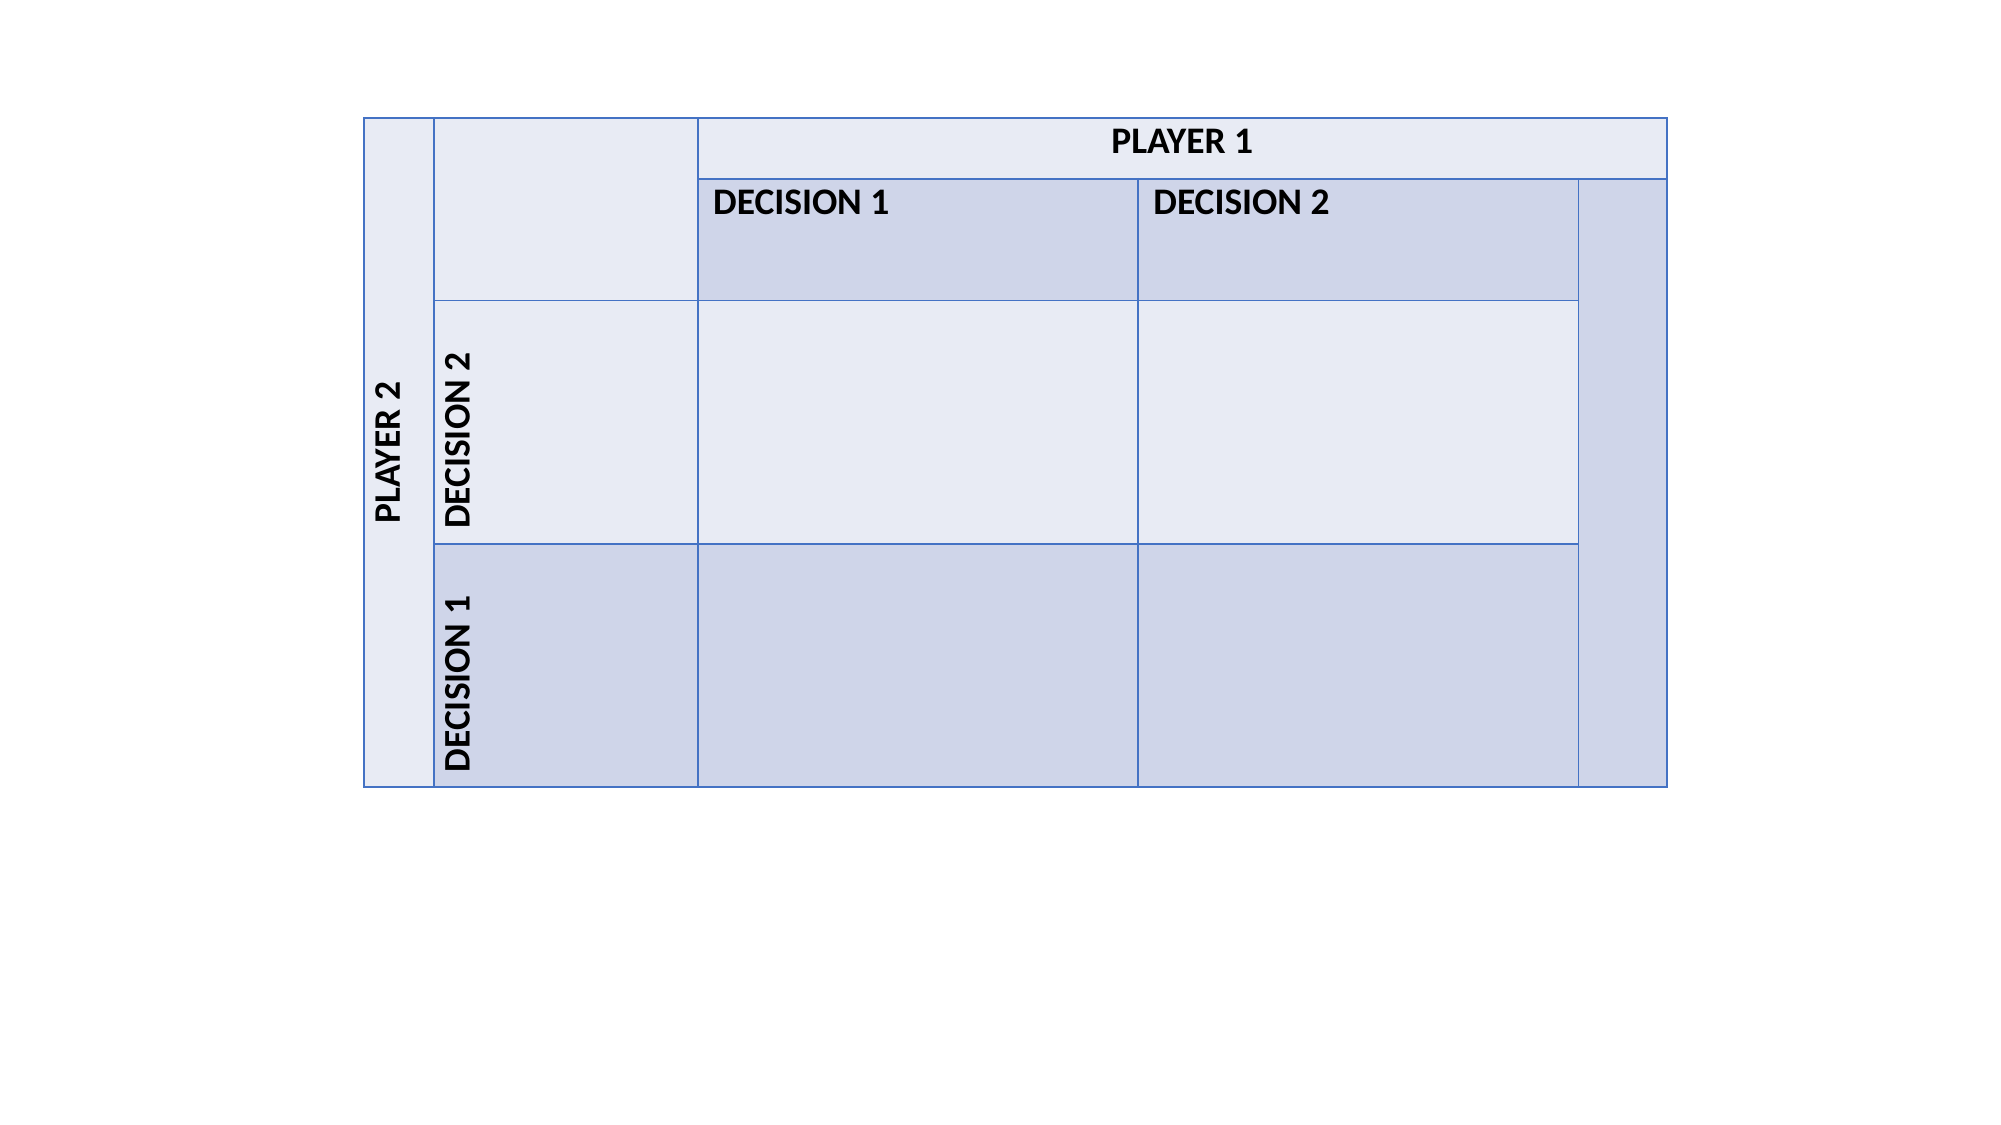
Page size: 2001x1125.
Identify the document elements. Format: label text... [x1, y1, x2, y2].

table_cell DECISION 2 [1139, 180, 1578, 300]
table_cell [1579, 180, 1666, 786]
table_cell DECISION 1 [699, 180, 1137, 300]
table_cell [699, 545, 1137, 786]
table_cell [1139, 301, 1578, 543]
table_cell [699, 301, 1137, 543]
table_cell DECISION 1 [435, 545, 697, 786]
table_cell [1139, 545, 1578, 786]
table_header PLAYER 1 [699, 119, 1666, 178]
table_header PLAYER 2 [365, 119, 433, 786]
table_cell DECISION 2 [435, 301, 697, 543]
table_header [435, 119, 697, 300]
